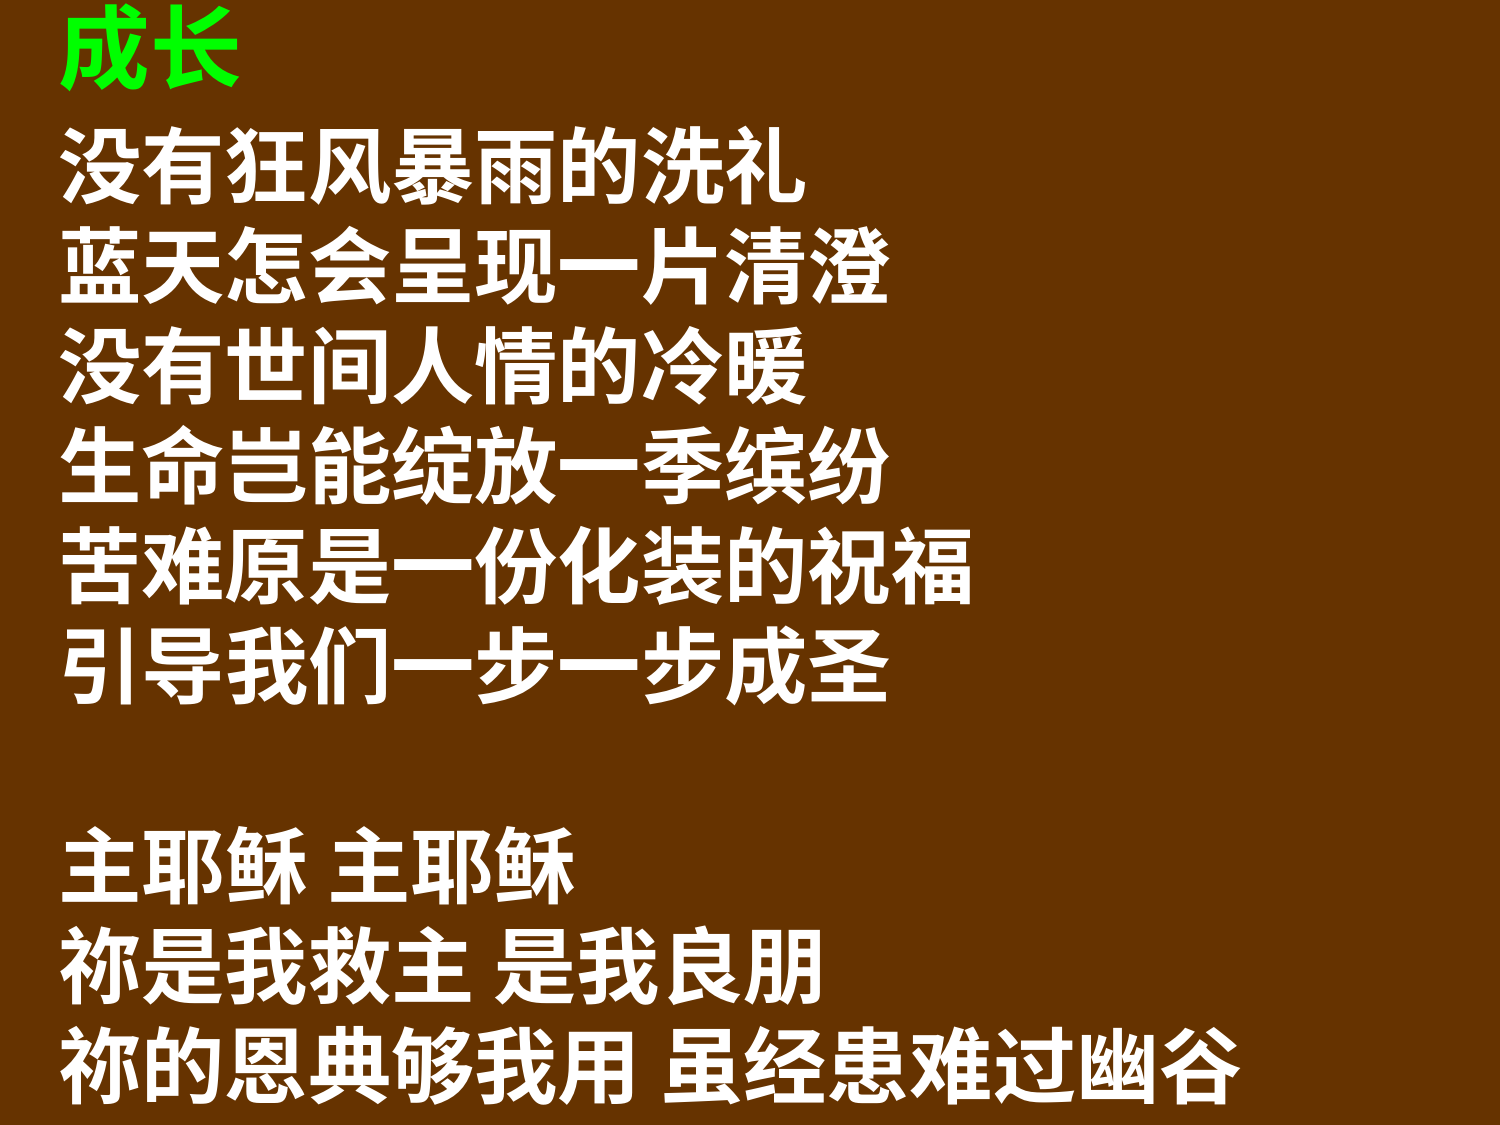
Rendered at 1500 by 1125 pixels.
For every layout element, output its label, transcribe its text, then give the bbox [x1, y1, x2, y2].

text_box 成长 没有狂风暴雨的洗礼 蓝天怎会呈现一片清澄 没有世间人情的冷暖 生命岂能绽放一季缤纷 苦难原是一份化装的祝福 引导我们一步一步成圣 主耶稣 主耶稣 祢是我救主 是我良朋 祢的恩典够我用 虽经患难过幽谷 [24, 0, 1463, 1122]
